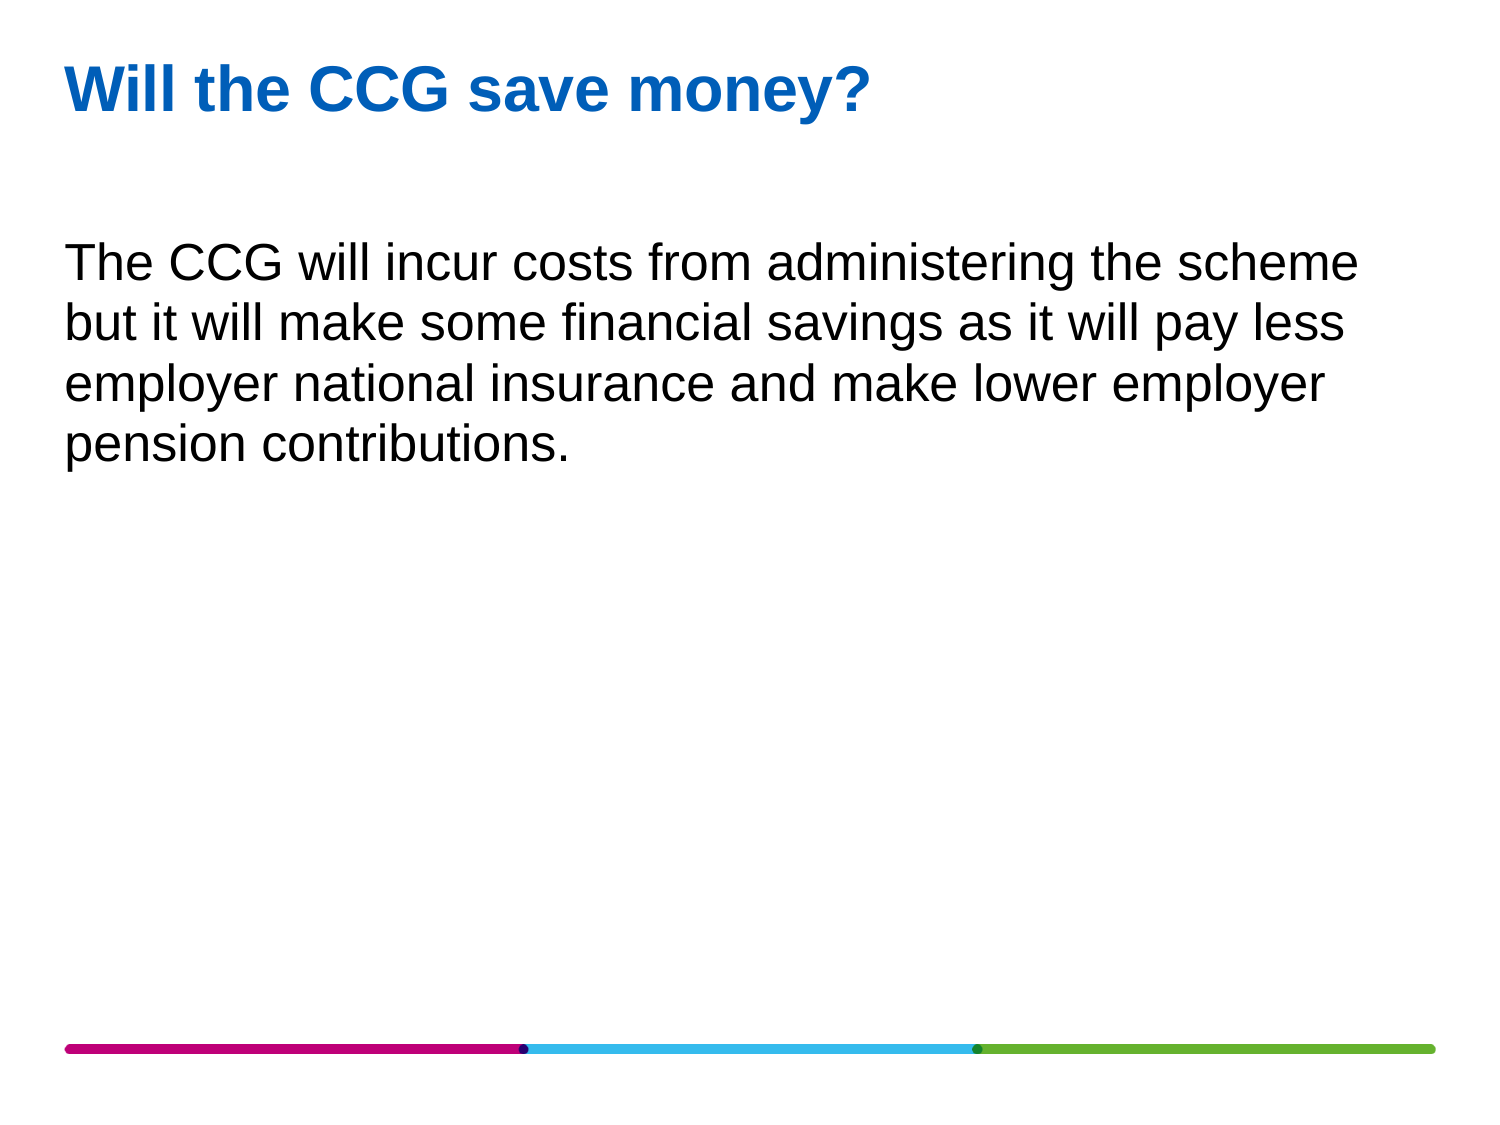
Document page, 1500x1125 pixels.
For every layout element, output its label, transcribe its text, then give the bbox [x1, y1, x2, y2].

list The CCG will incur costs from administering the scheme but it will make some financial savings as it will pay less employer national insurance and make lower employer pension contributions. [64, 230, 1436, 1021]
title Will the CCG save money? [64, 56, 1436, 127]
picture [64, 1044, 1436, 1054]
